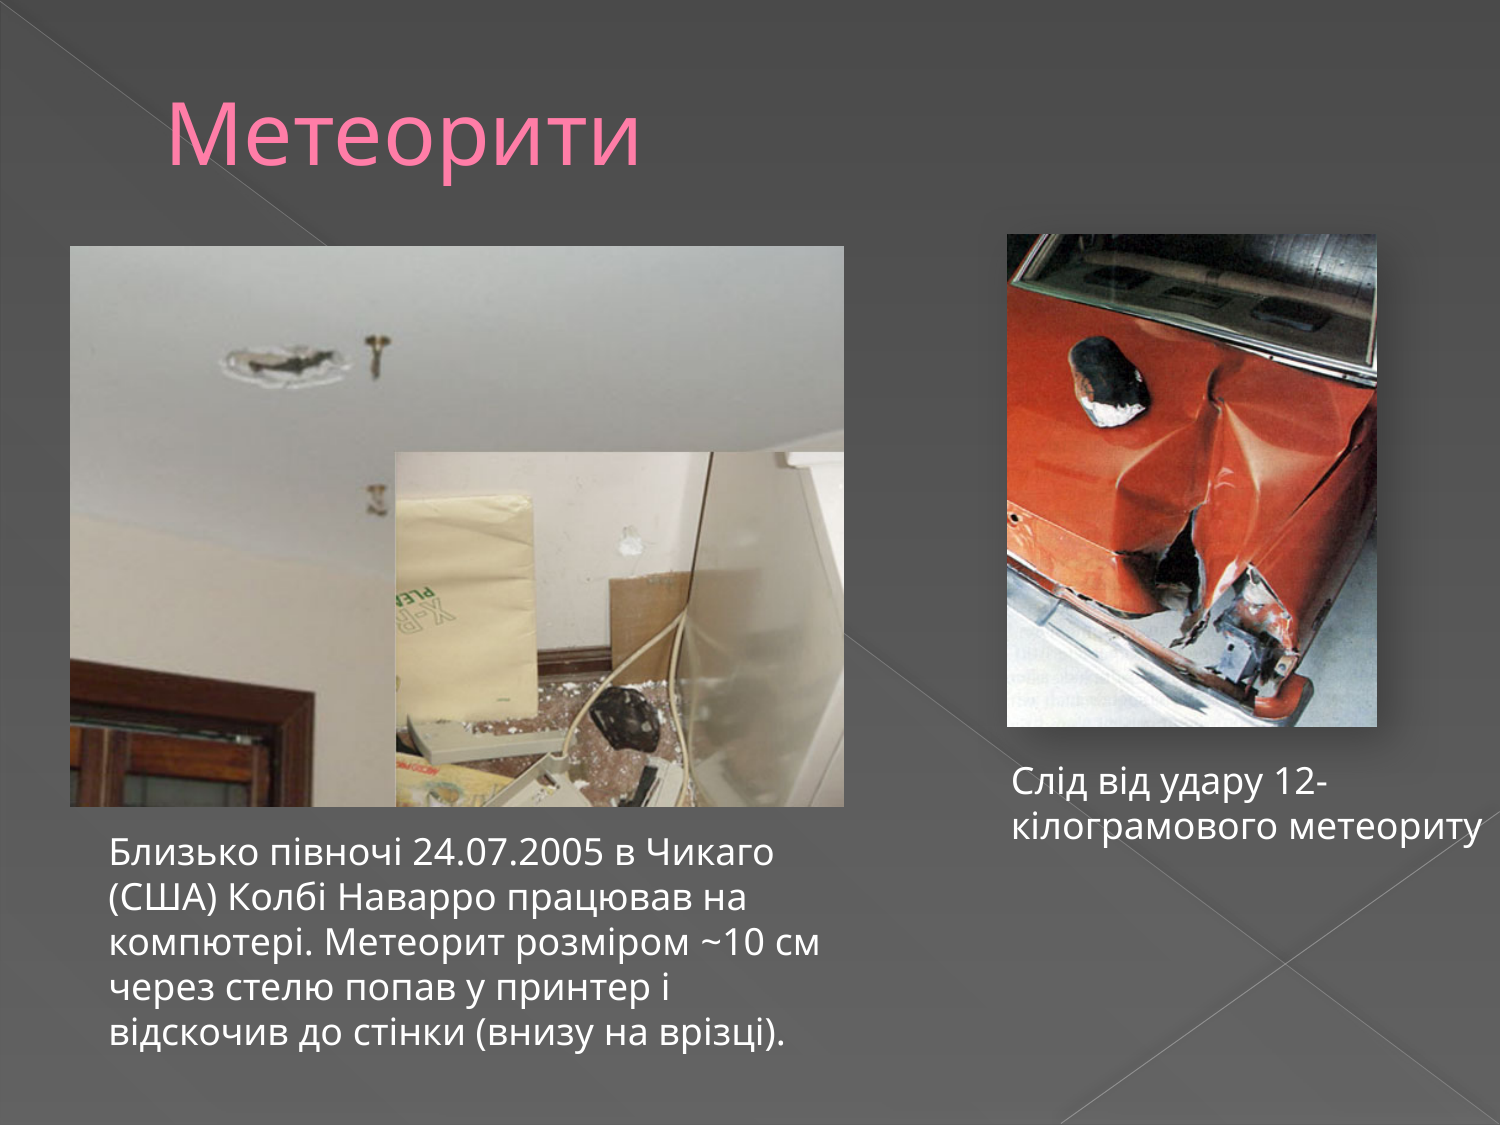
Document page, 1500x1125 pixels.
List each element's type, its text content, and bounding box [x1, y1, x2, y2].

title Метеорити [70, 58, 1421, 203]
picture [70, 245, 844, 807]
text_box Слід від удару 12-кілограмового метеориту [996, 749, 1500, 855]
picture [1007, 234, 1378, 727]
text_box Близько півночі 24.07.2005 в Чикаго (США) Колбі Наварро працював на компютері. Метеорит розміром ~10 см через стелю попав у принтер і відскочив до стінки (внизу на врізці). [93, 820, 844, 1060]
